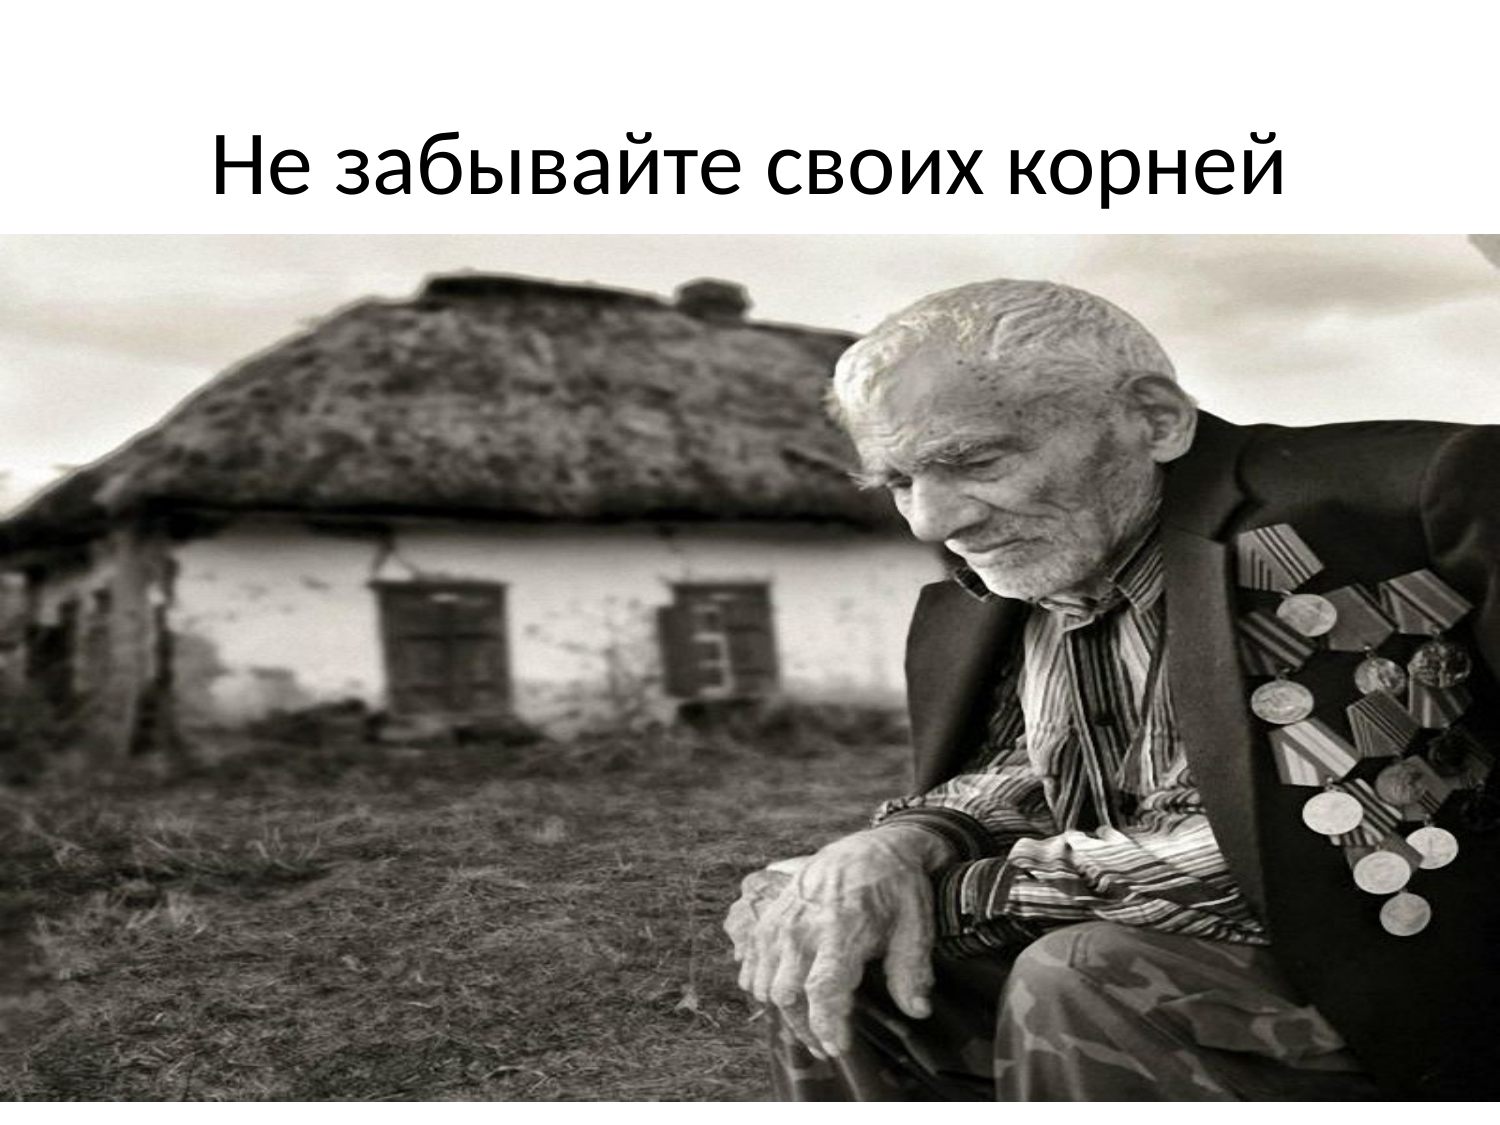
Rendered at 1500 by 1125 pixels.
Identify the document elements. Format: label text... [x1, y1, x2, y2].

title Не забывайте своих корней [112, 46, 1388, 232]
picture [0, 234, 1500, 1102]
